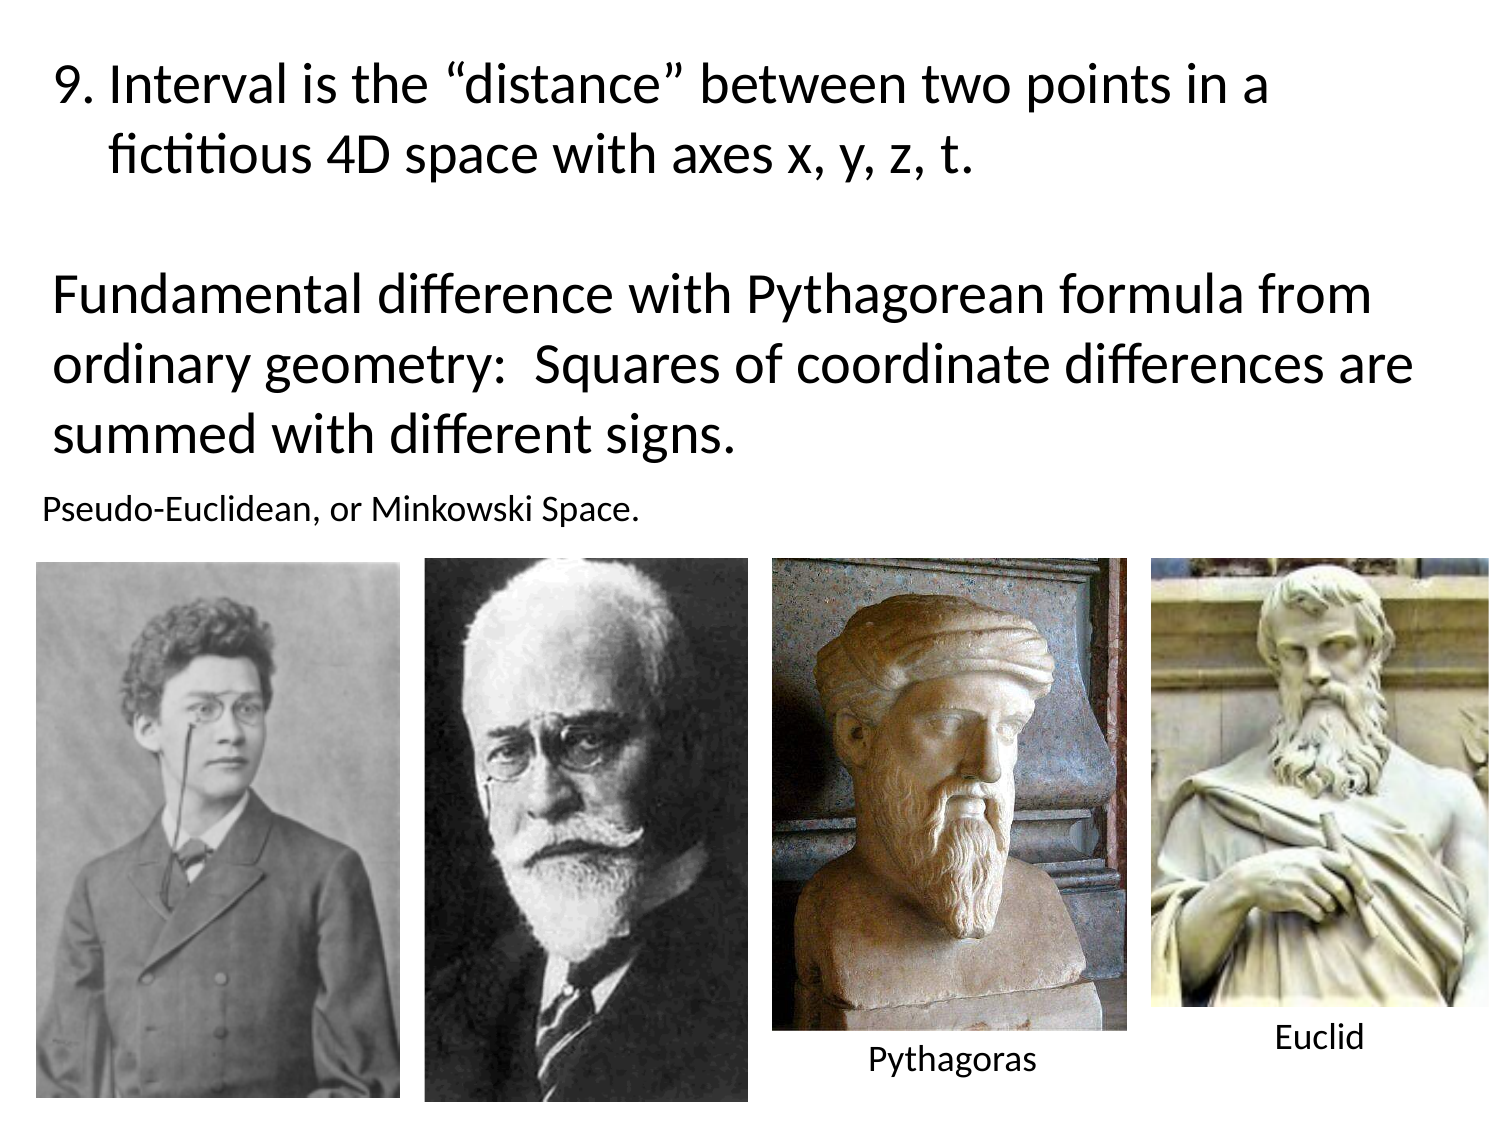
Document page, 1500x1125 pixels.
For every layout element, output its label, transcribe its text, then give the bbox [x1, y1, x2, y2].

picture [35, 562, 401, 1098]
picture [1150, 557, 1489, 1007]
text_box Euclid [1259, 1016, 1380, 1065]
picture [772, 557, 1127, 1031]
text_box Pseudo-Euclidean, or Minkowski Space. [27, 476, 700, 537]
picture [424, 557, 749, 1102]
text_box Pythagoras [853, 1026, 1191, 1087]
text_box Interval is the “distance” between two points in a fictitious 4D space with axes x, y, z, t. Fundamental difference with Pythagorean formula from ordinary geometry: Squares of coordinate differences are summed with different signs. [37, 37, 1475, 473]
